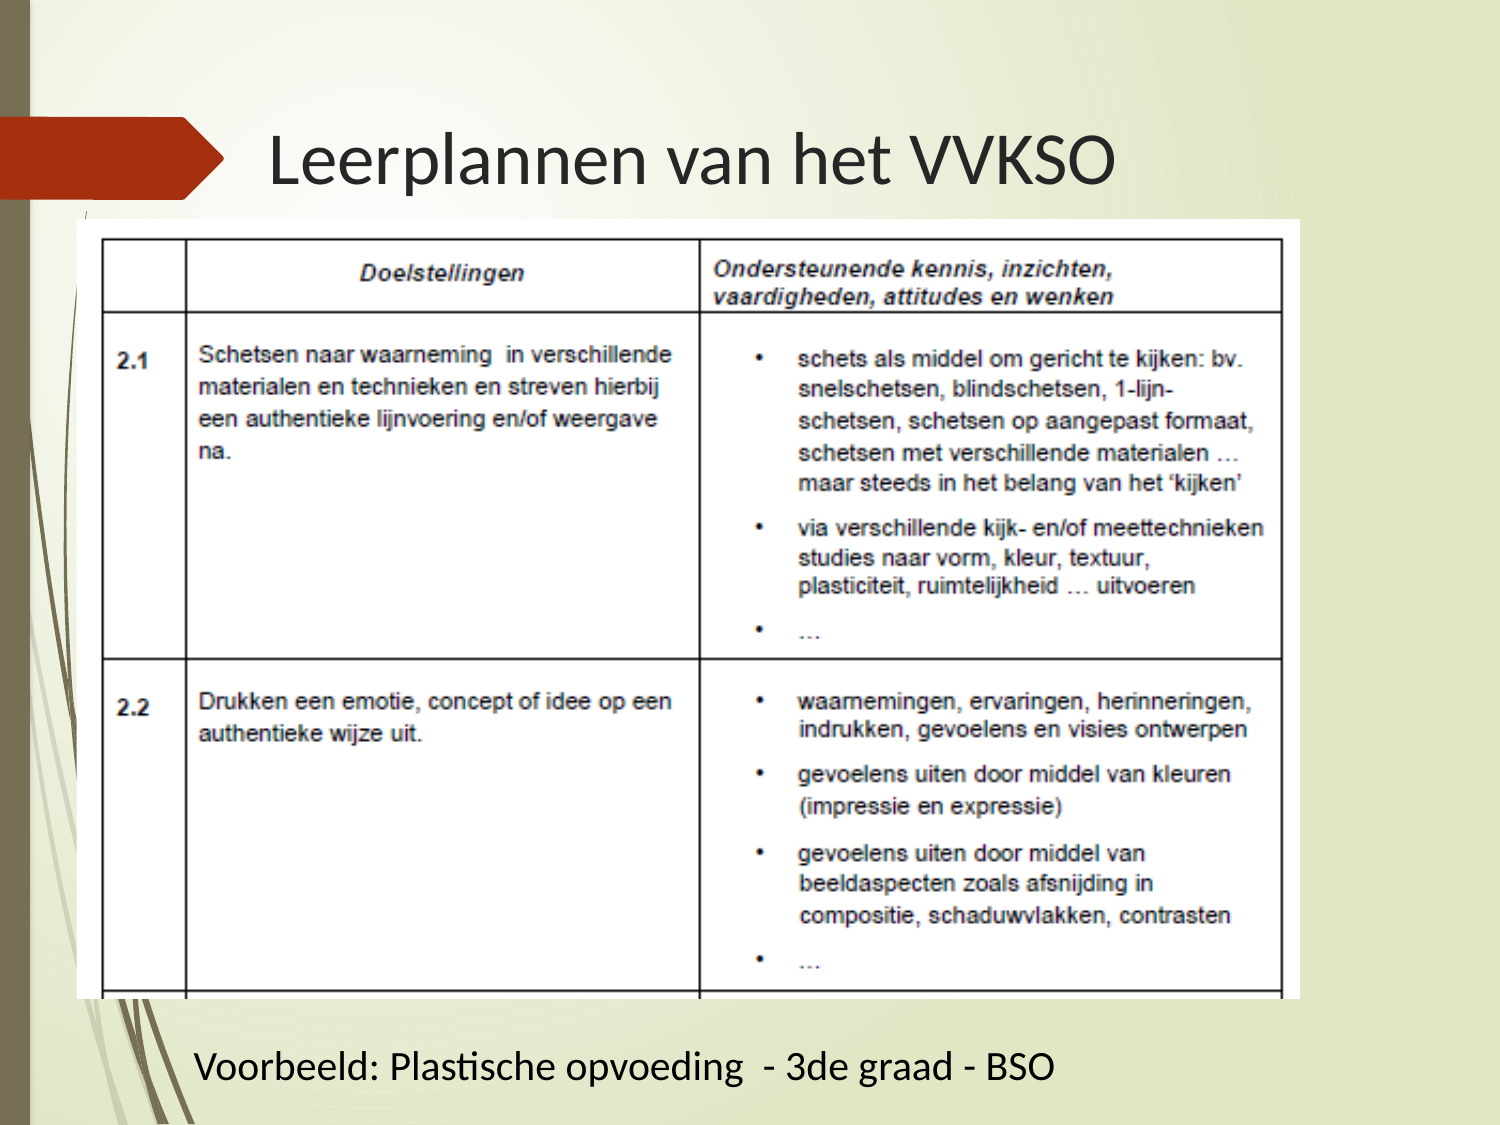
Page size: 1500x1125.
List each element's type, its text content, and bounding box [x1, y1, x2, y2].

footer Voorbeeld: Plastische opvoeding - 3de graad - BSO [112, 1024, 1093, 1103]
title Leerplannen van het VVKSO [253, 101, 1377, 312]
text_box [112, 1024, 1440, 1125]
picture [76, 219, 1301, 1000]
